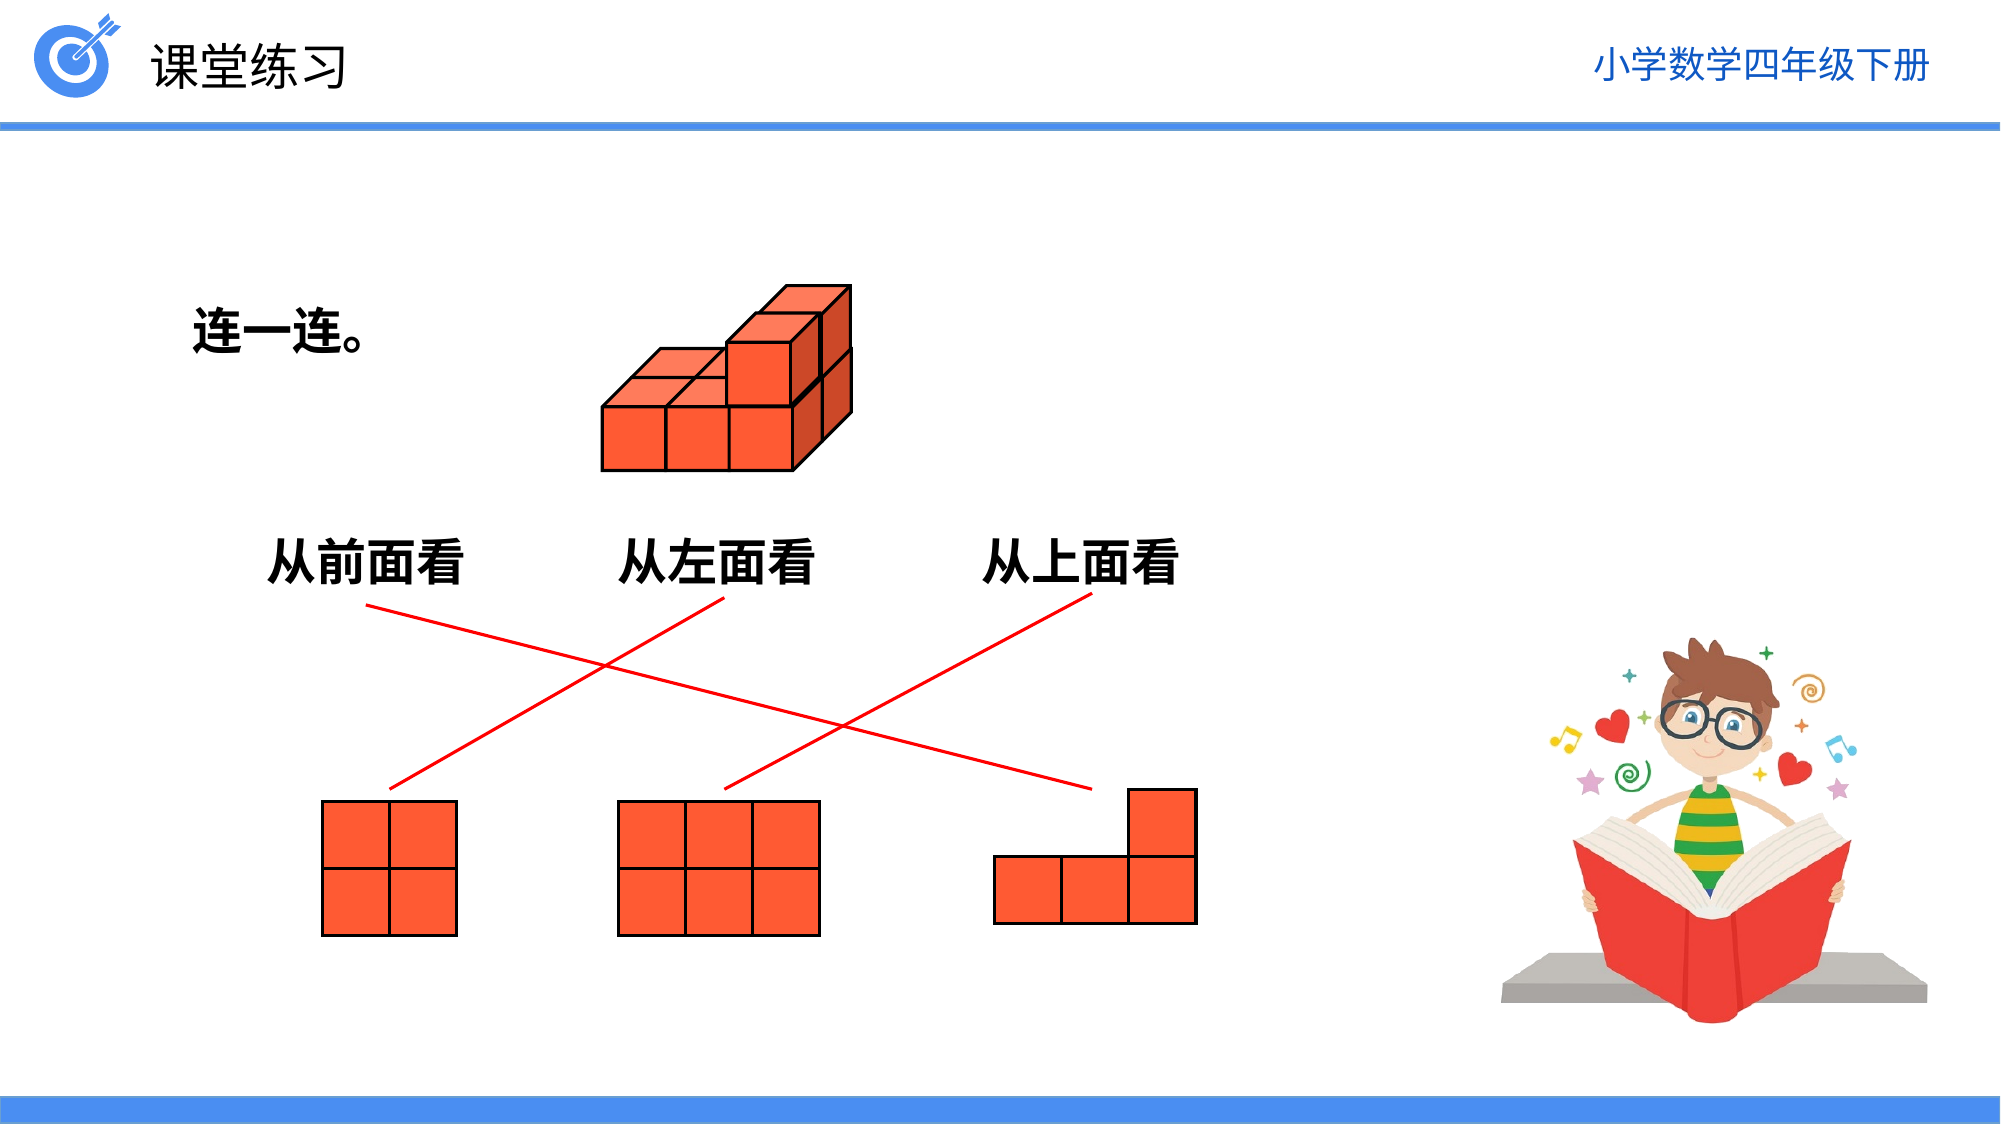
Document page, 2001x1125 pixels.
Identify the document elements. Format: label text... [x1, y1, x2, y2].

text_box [322, 789, 1197, 936]
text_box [602, 285, 852, 471]
text_box 连一连。 [181, 281, 442, 365]
picture [1486, 610, 1954, 1078]
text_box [247, 510, 1200, 594]
text_box 课堂练习 [134, 28, 365, 104]
